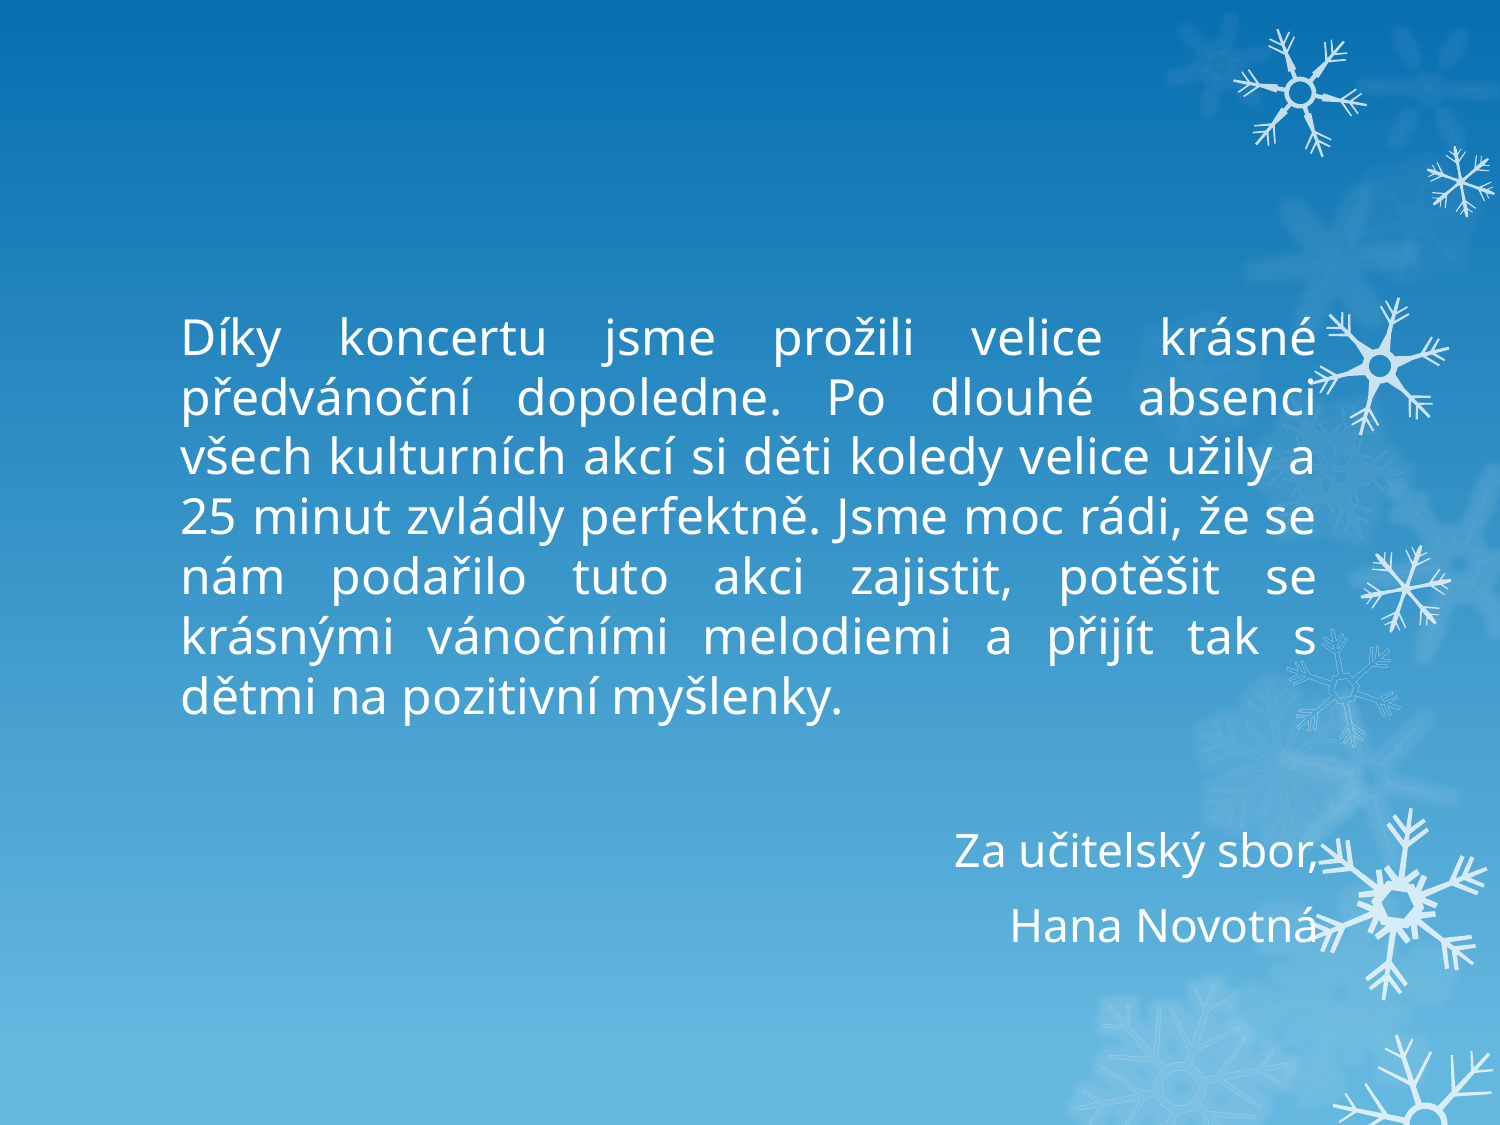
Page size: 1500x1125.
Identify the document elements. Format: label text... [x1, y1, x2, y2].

list Díky koncertu jsme prožili velice krásné předvánoční dopoledne. Po dlouhé absenci všech kulturních akcí si děti koledy velice užily a 25 minut zvládly perfektně. Jsme moc rádi, že se nám podařilo tuto akci zajistit, potěšit se krásnými vánočními melodiemi a přijít tak s dětmi na pozitivní myšlenky. Za učitelský sbor, Hana Novotná [165, 296, 1335, 962]
